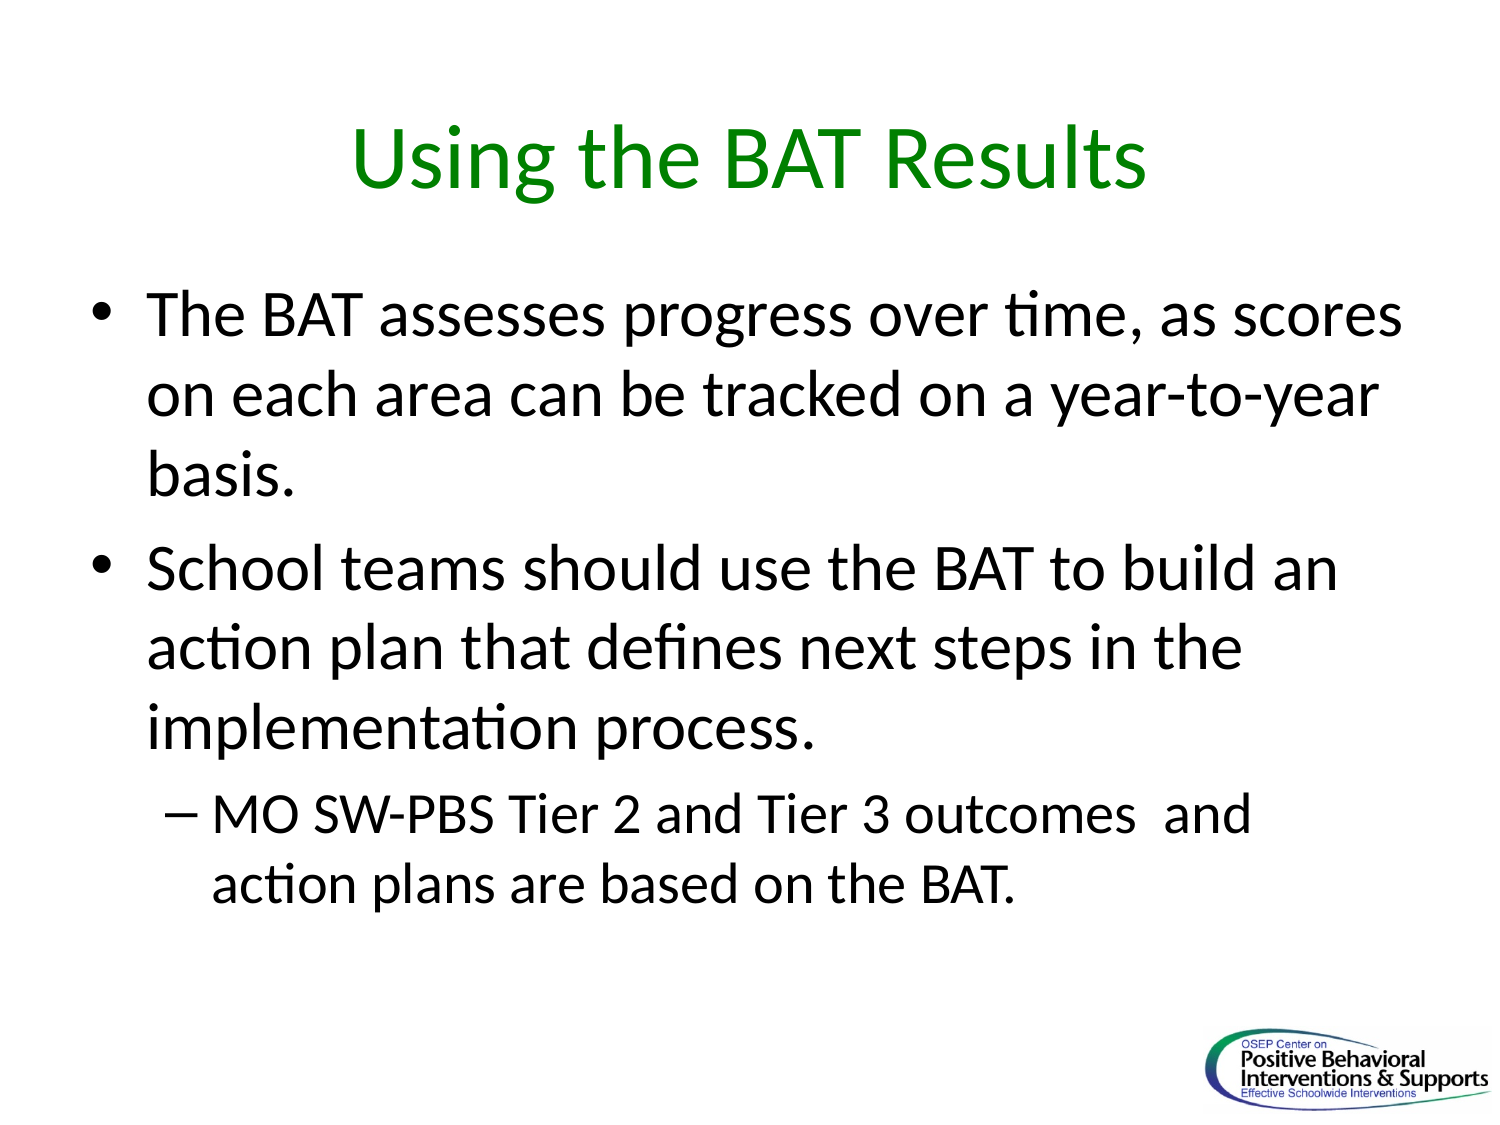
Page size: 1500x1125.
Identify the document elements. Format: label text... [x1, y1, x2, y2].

picture [1203, 1026, 1492, 1114]
title Using the BAT Results [75, 57, 1425, 246]
list The BAT assesses progress over time, as scores on each area can be tracked on a year-to-year basis. School teams should use the BAT to build an action plan that defines next steps in the implementation process. MO SW-PBS Tier 2 and Tier 3 outcomes and action plans are based on the BAT. [75, 262, 1425, 1005]
